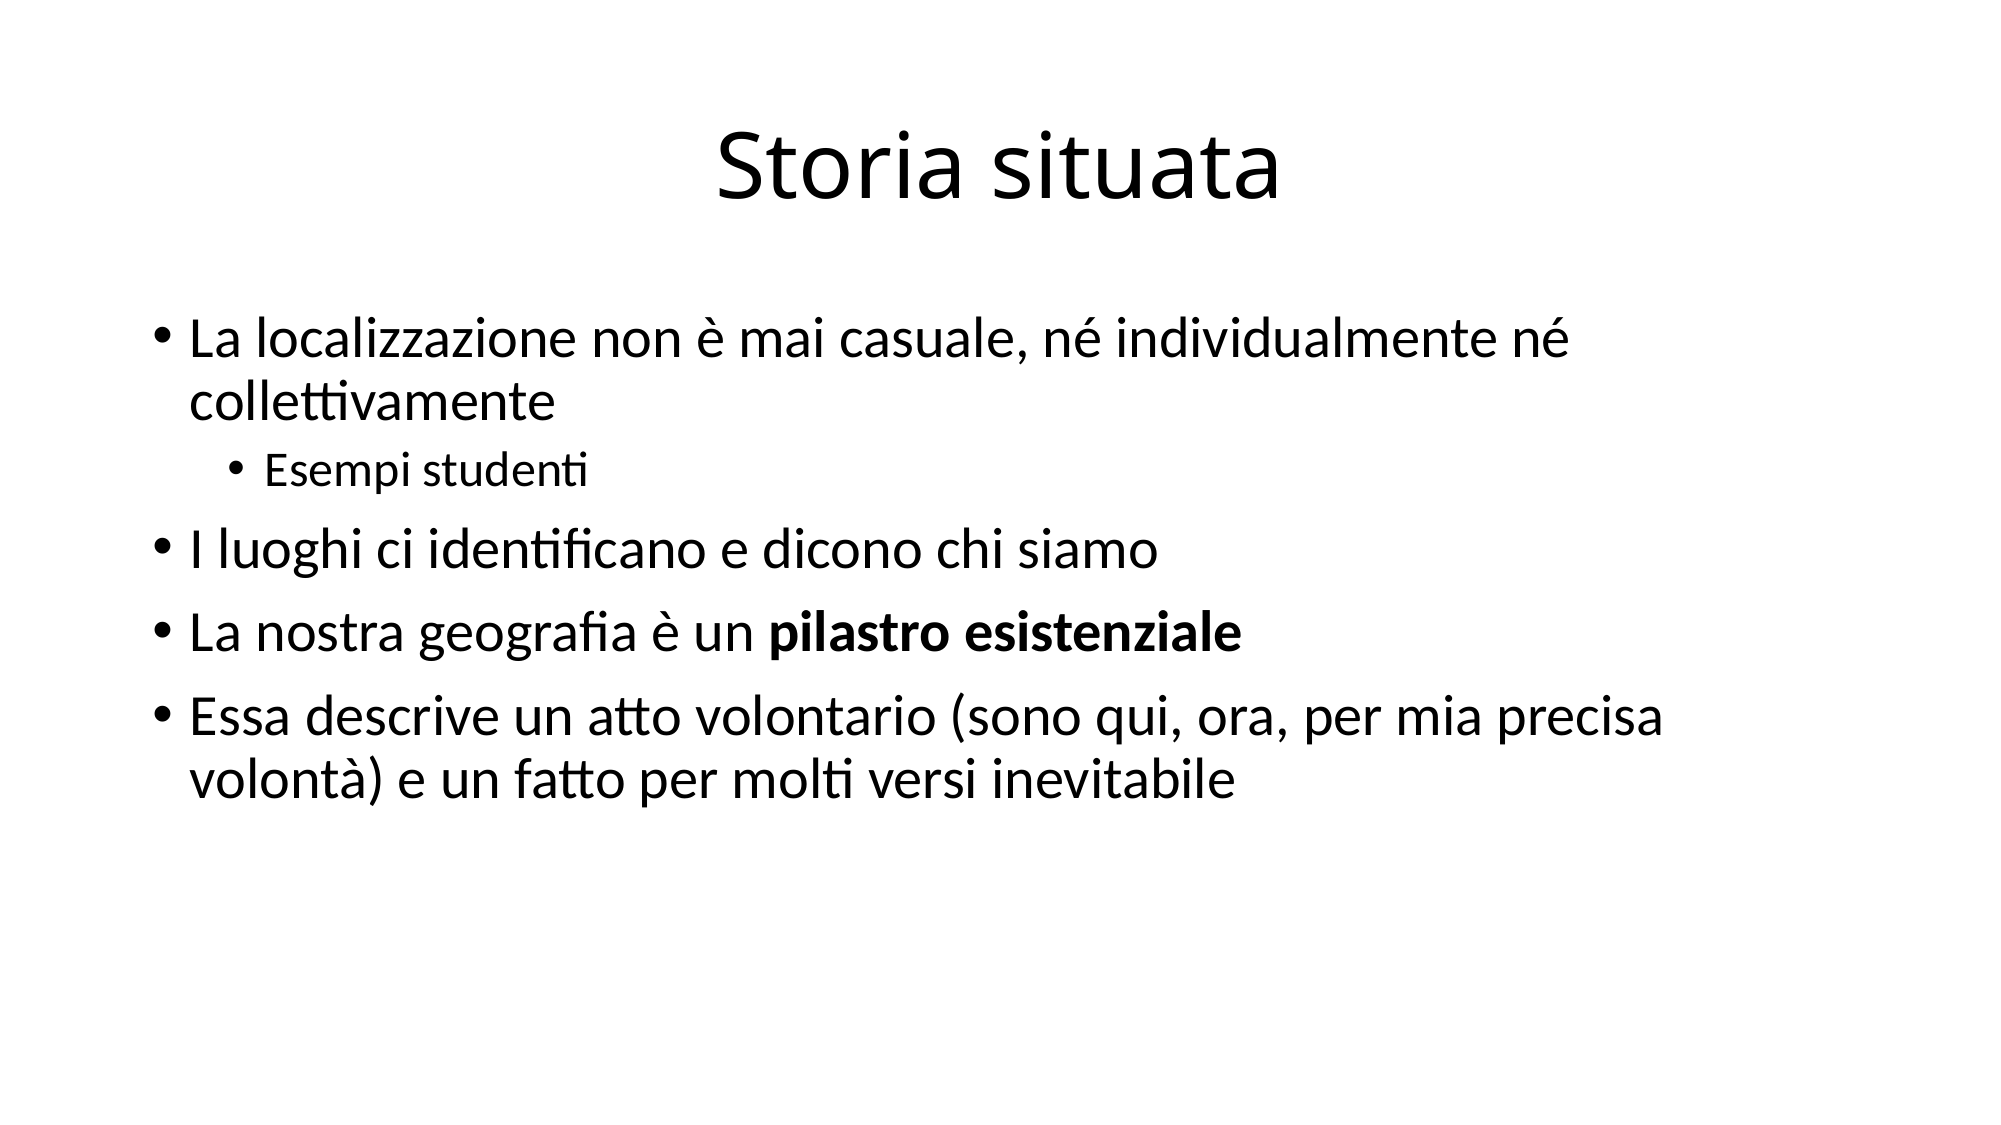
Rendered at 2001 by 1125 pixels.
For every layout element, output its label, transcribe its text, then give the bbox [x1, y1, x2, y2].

title Storia situata [137, 59, 1863, 278]
list La localizzazione non è mai casuale, né individualmente né collettivamente Esempi studenti I luoghi ci identificano e dicono chi siamo La nostra geografia è un pilastro esistenziale Essa descrive un atto volontario (sono qui, ora, per mia precisa volontà) e un fatto per molti versi inevitabile [137, 299, 1863, 1014]
